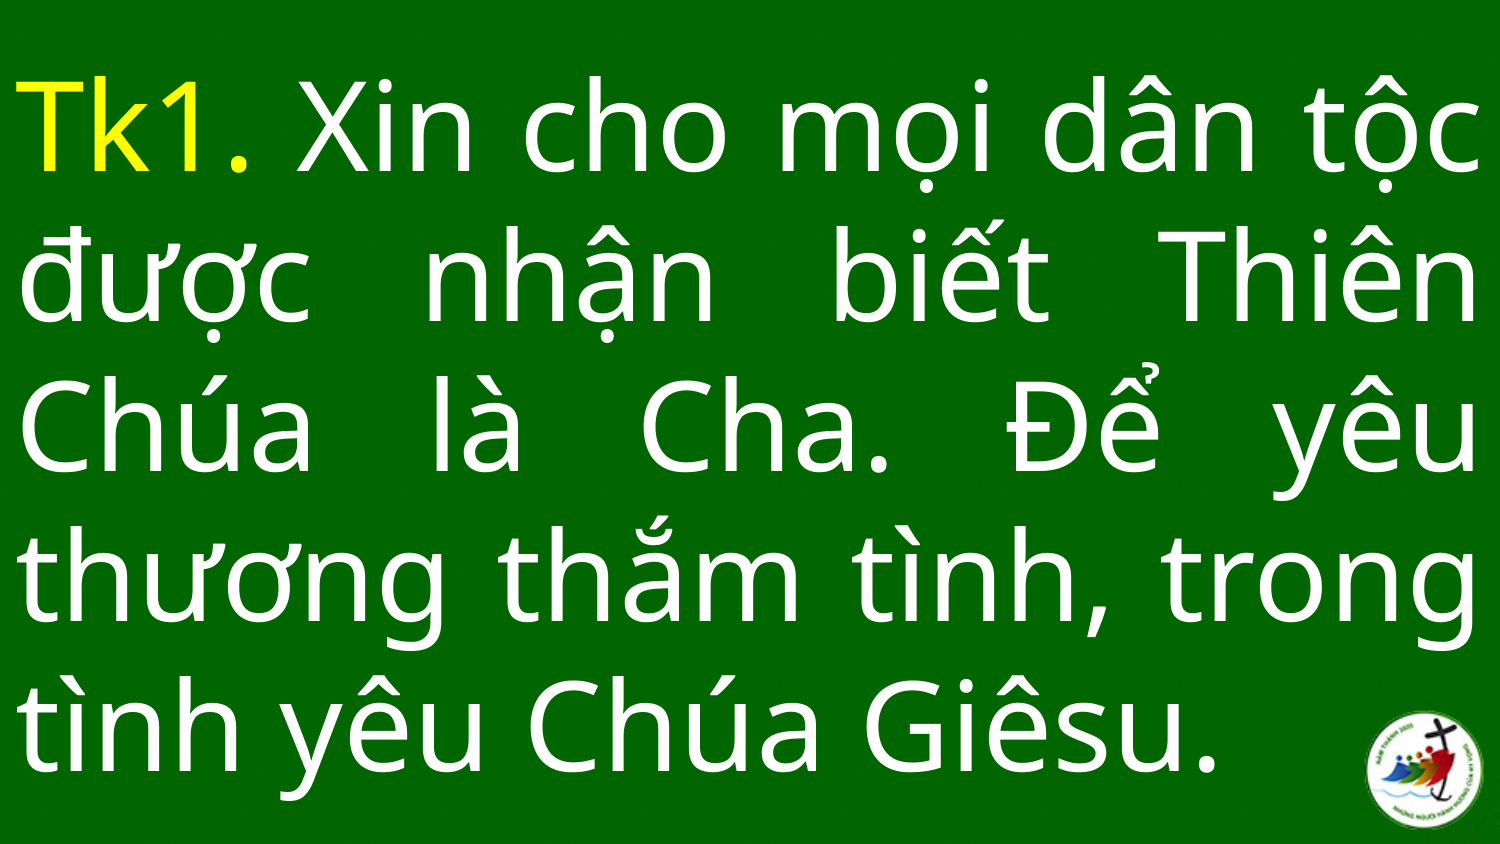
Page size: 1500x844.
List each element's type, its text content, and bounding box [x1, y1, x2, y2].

title Tk1. Xin cho mọi dân tộc được nhận biết Thiên Chúa là Cha. Để yêu thương thắm tình, trong tình yêu Chúa Giêsu. [0, 0, 1500, 844]
